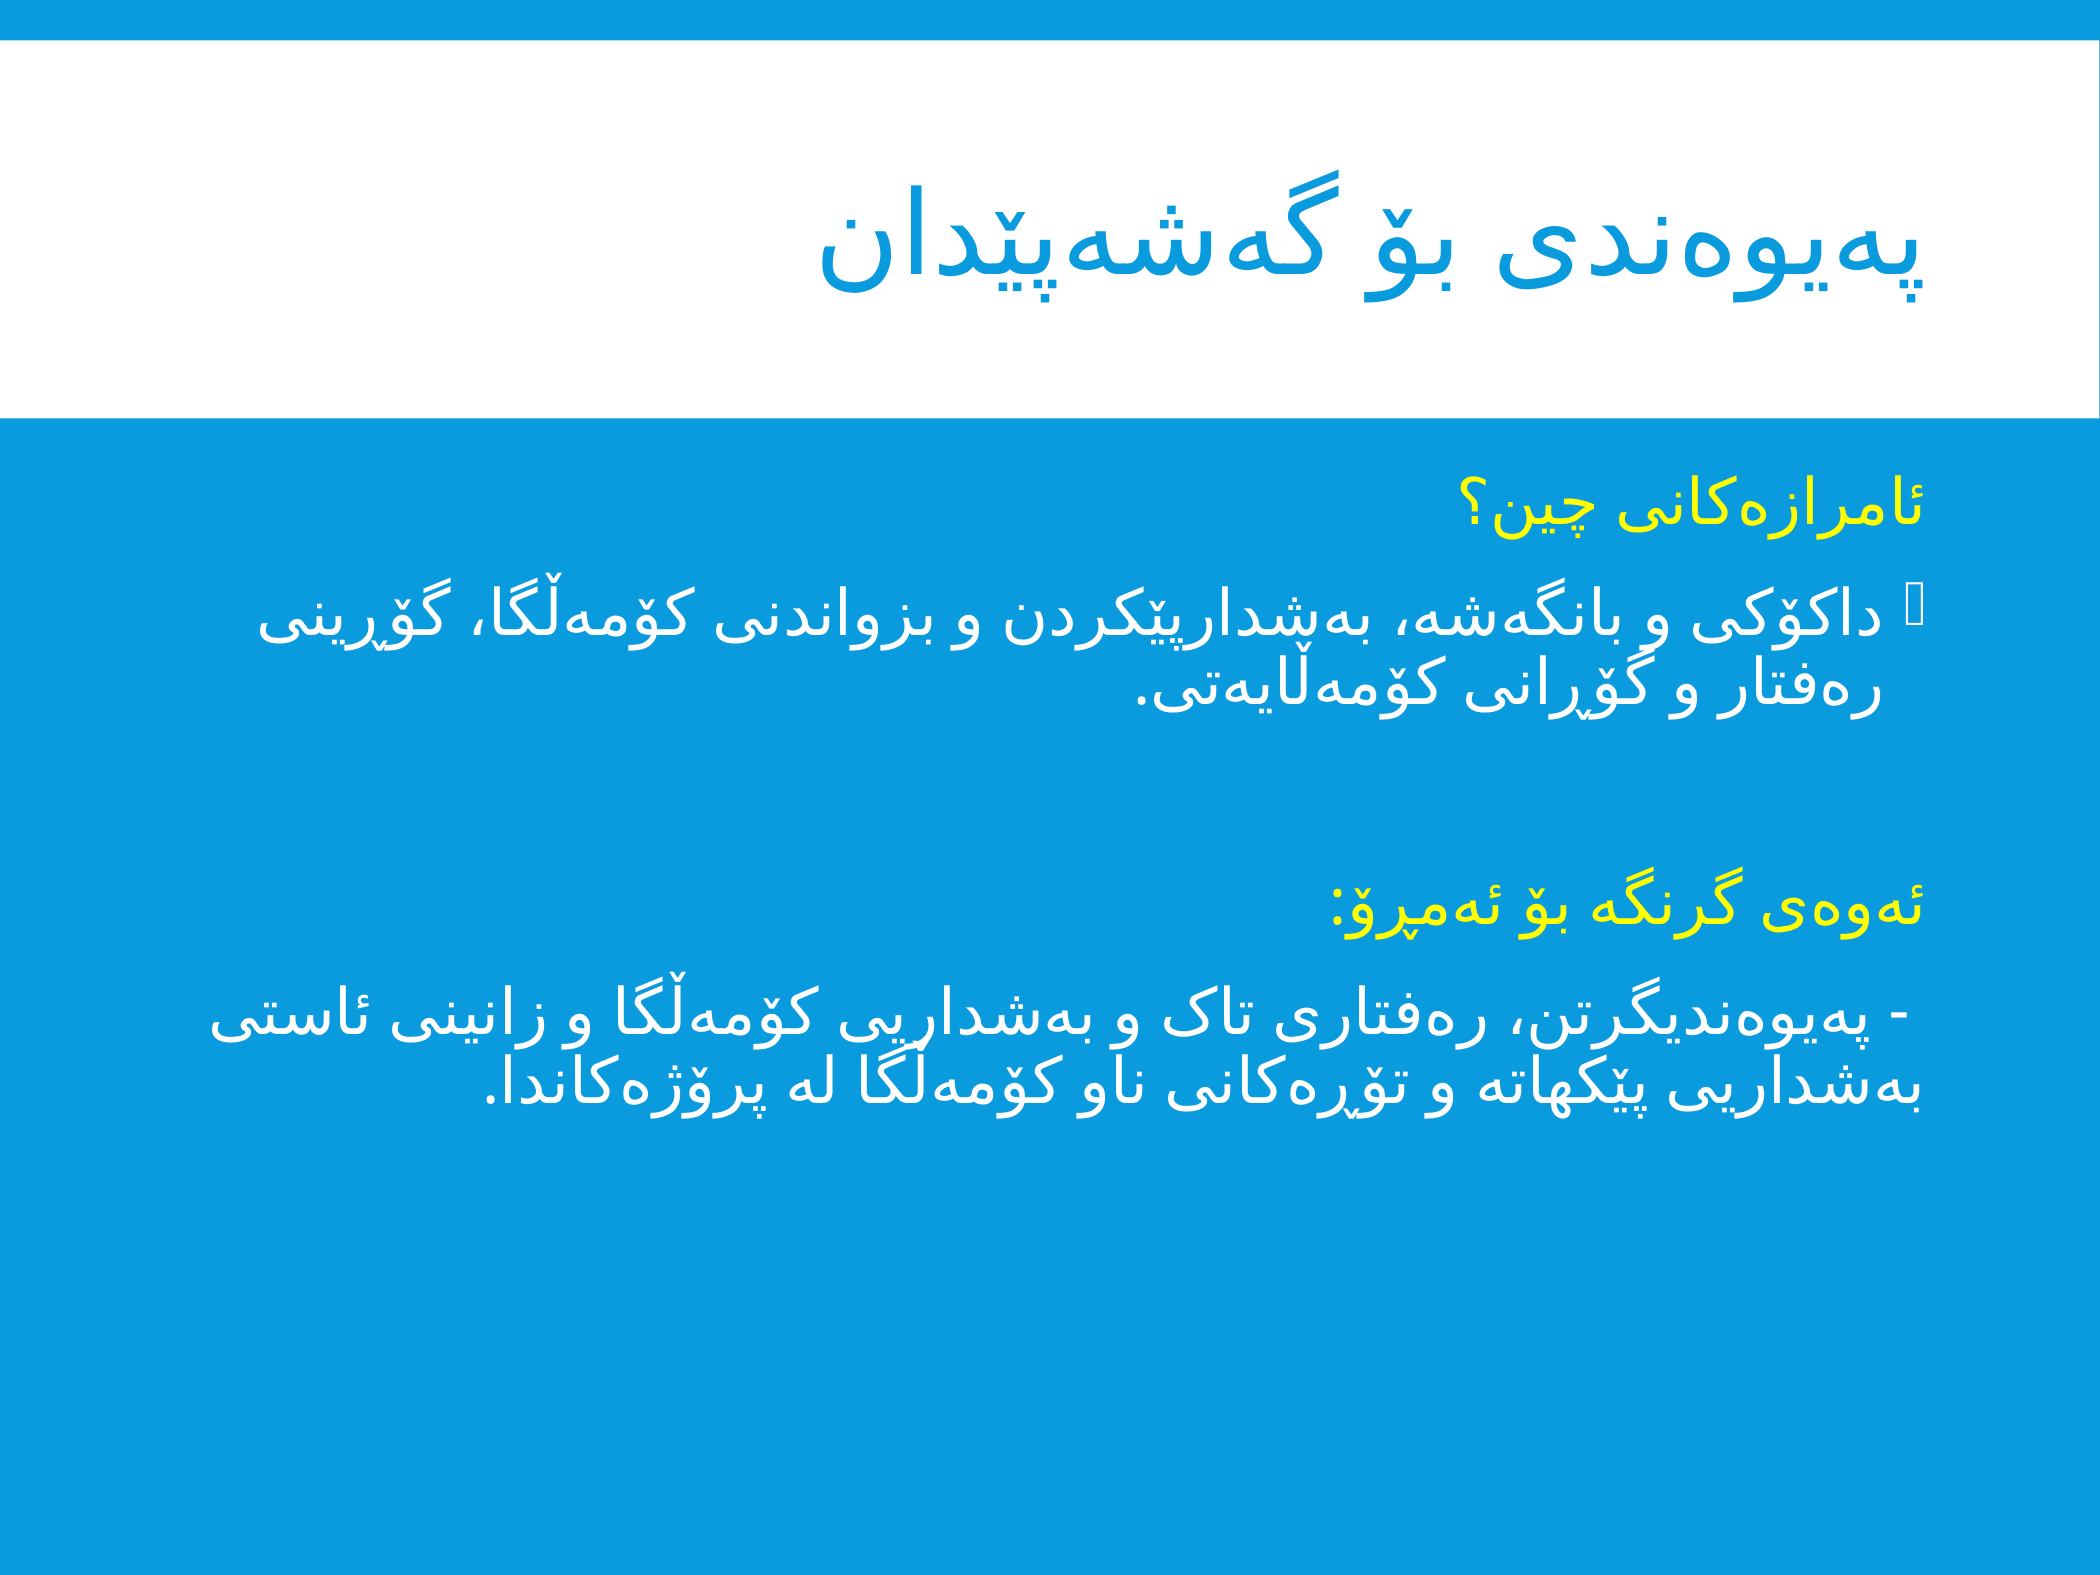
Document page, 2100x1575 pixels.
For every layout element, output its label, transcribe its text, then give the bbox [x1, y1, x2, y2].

list ئامرازەکانی چین؟ داکۆکی و بانگەشە، بەشدارپێکردن و بزواندنی کۆمەڵگا، گۆڕینی رەفتار و گۆڕانی کۆمەڵایەتی. ئەوەی گرنگە بۆ ئەمڕۆ: - پەیوەندیگرتن، رەفتاری تاک و بەشداریی کۆمەڵگا و زانینی ئاستی بەشداریی پێکهاتە و تۆڕەکانی ناو کۆمەڵگا لە پرۆژەکاندا. [157, 461, 1943, 1428]
title پەیوەندی بۆ گەشەپێدان [157, 65, 1943, 412]
